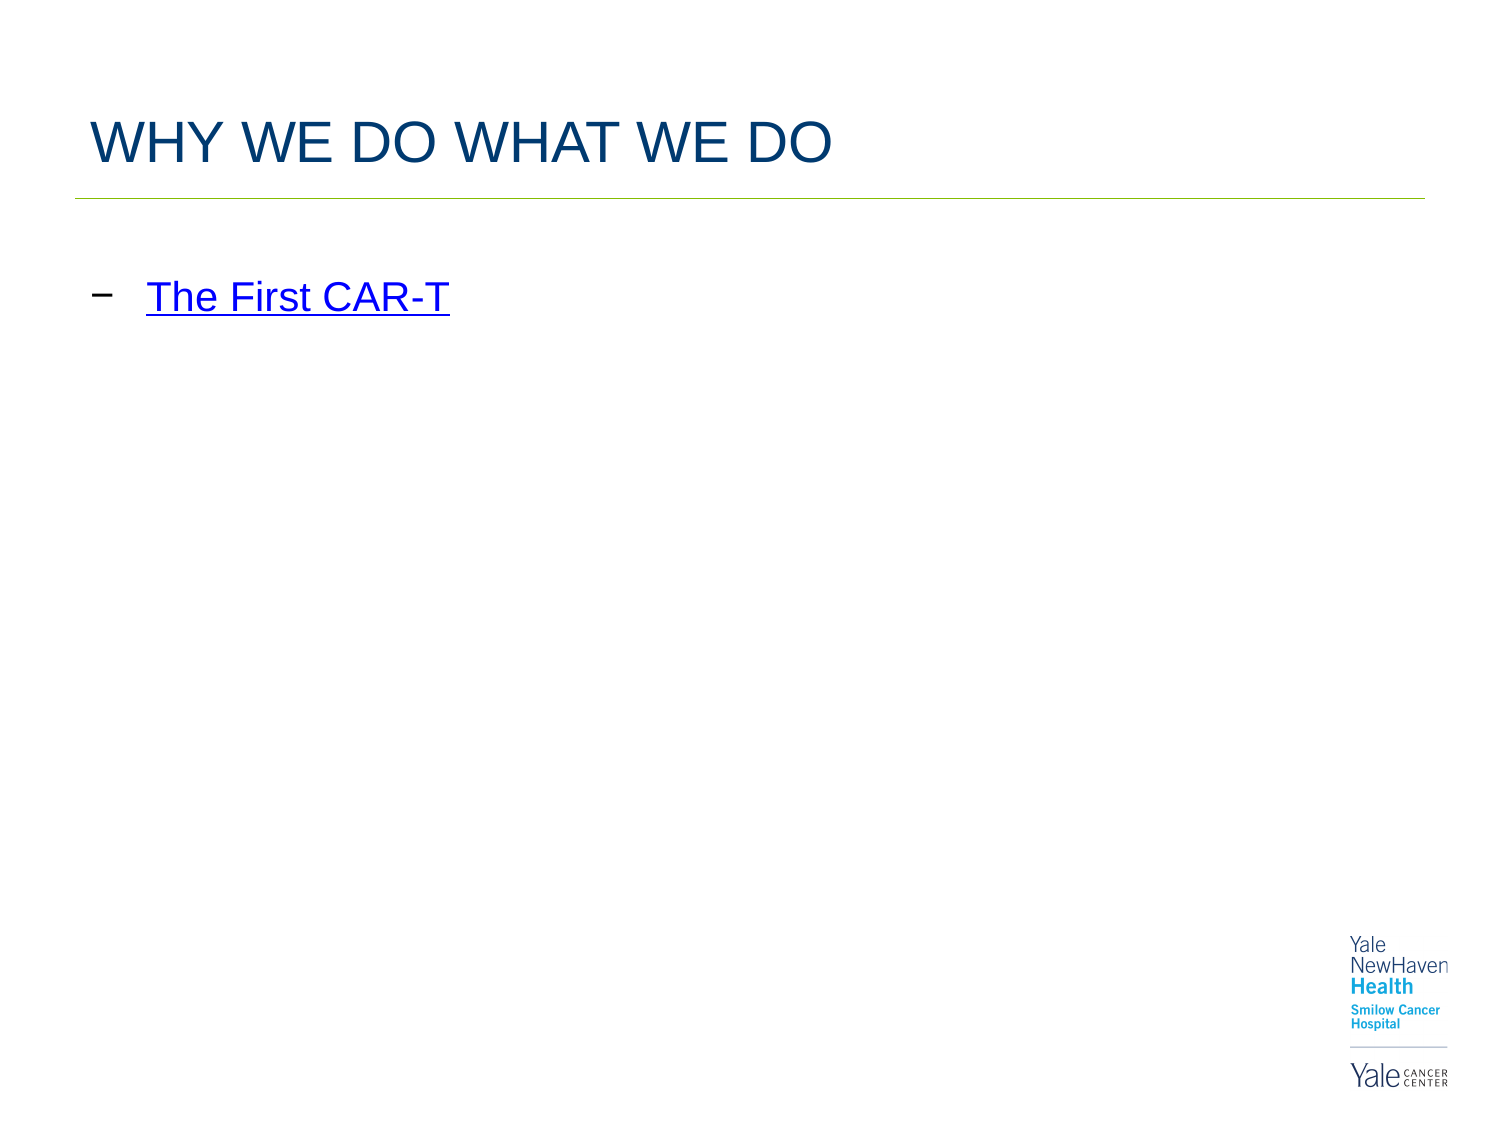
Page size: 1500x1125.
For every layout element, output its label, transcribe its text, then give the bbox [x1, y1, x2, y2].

title WHY WE DO WHAT WE DO [75, 45, 1425, 233]
list The First CAR-T [75, 262, 1425, 1005]
picture [1350, 936, 1448, 1092]
